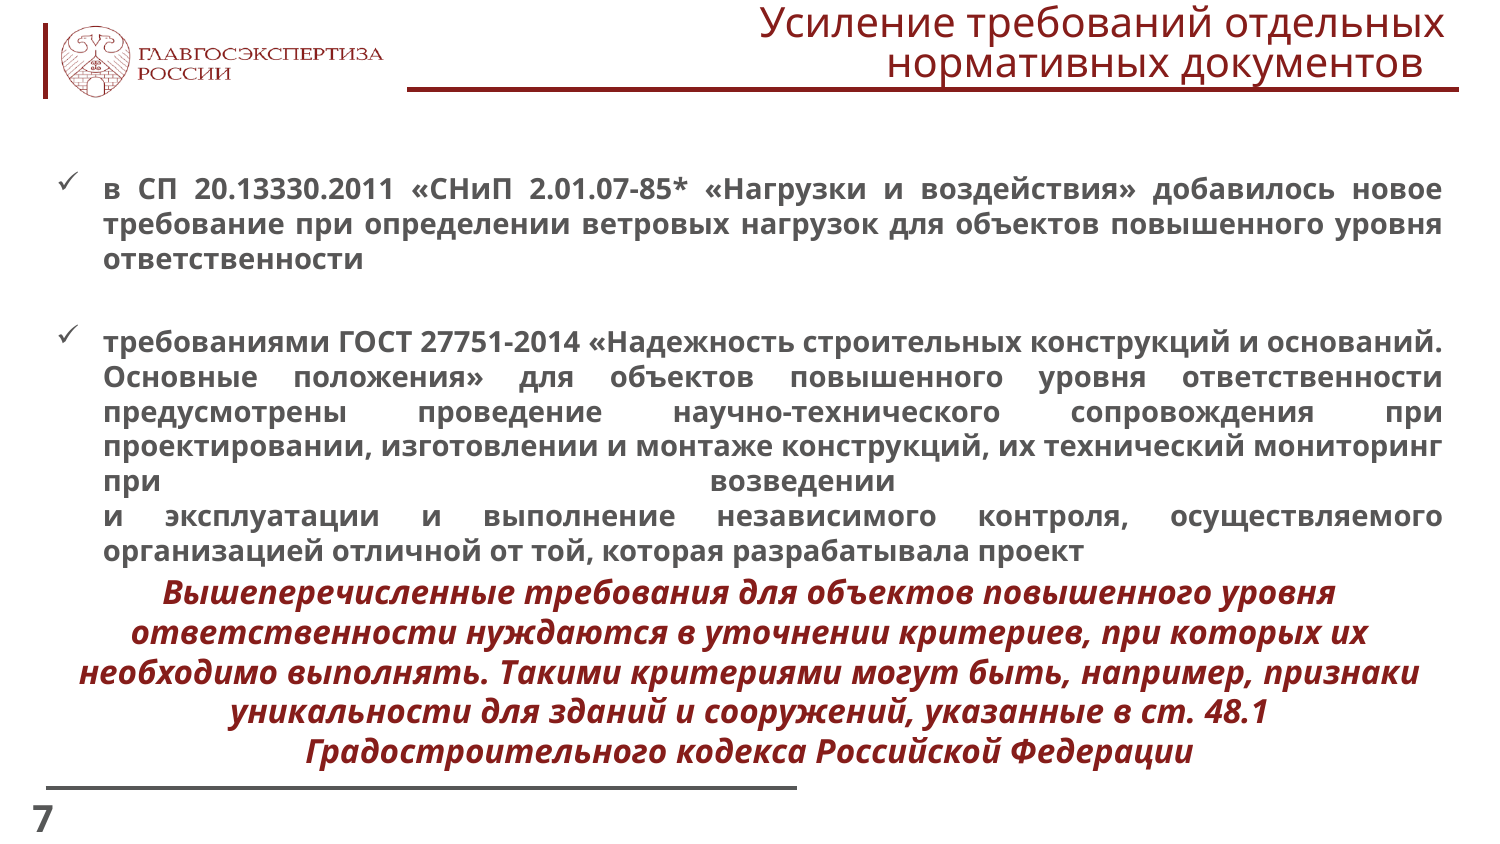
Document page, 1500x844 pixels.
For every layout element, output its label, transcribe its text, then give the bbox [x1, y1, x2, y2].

text_box Вышеперечисленные требования для объектов повышенного уровня ответственности нуждаются в уточнении критериев, при которых их необходимо выполнять. Такими критериями могут быть, например, признаки уникальности для зданий и сооружений, указанные в ст. 48.1 Градостроительного кодекса Российской Федерации [41, 563, 1459, 778]
picture [53, 23, 388, 100]
slide_number 7 [17, 788, 113, 830]
text_box требованиями ГОСТ 27751-2014 «Надежность строительных конструкций и оснований. Основные положения» для объектов повышенного уровня ответственности предусмотрены проведение научно-технического сопровождения при проектировании, изготовлении и монтаже конструкций, их технический мониторинг при возведении и эксплуатации и выполнение независимого контроля, осуществляемого организацией отличной от той, которая разрабатывала проект [41, 315, 1459, 563]
text_box в СП 20.13330.2011 «СНиП 2.01.07-85* «Нагрузки и воздействия» добавилось новое требование при определении ветровых нагрузок для объектов повышенного уровня ответственности [41, 162, 1459, 283]
text_box Усиление требований отдельных нормативных документов [404, 0, 1471, 44]
